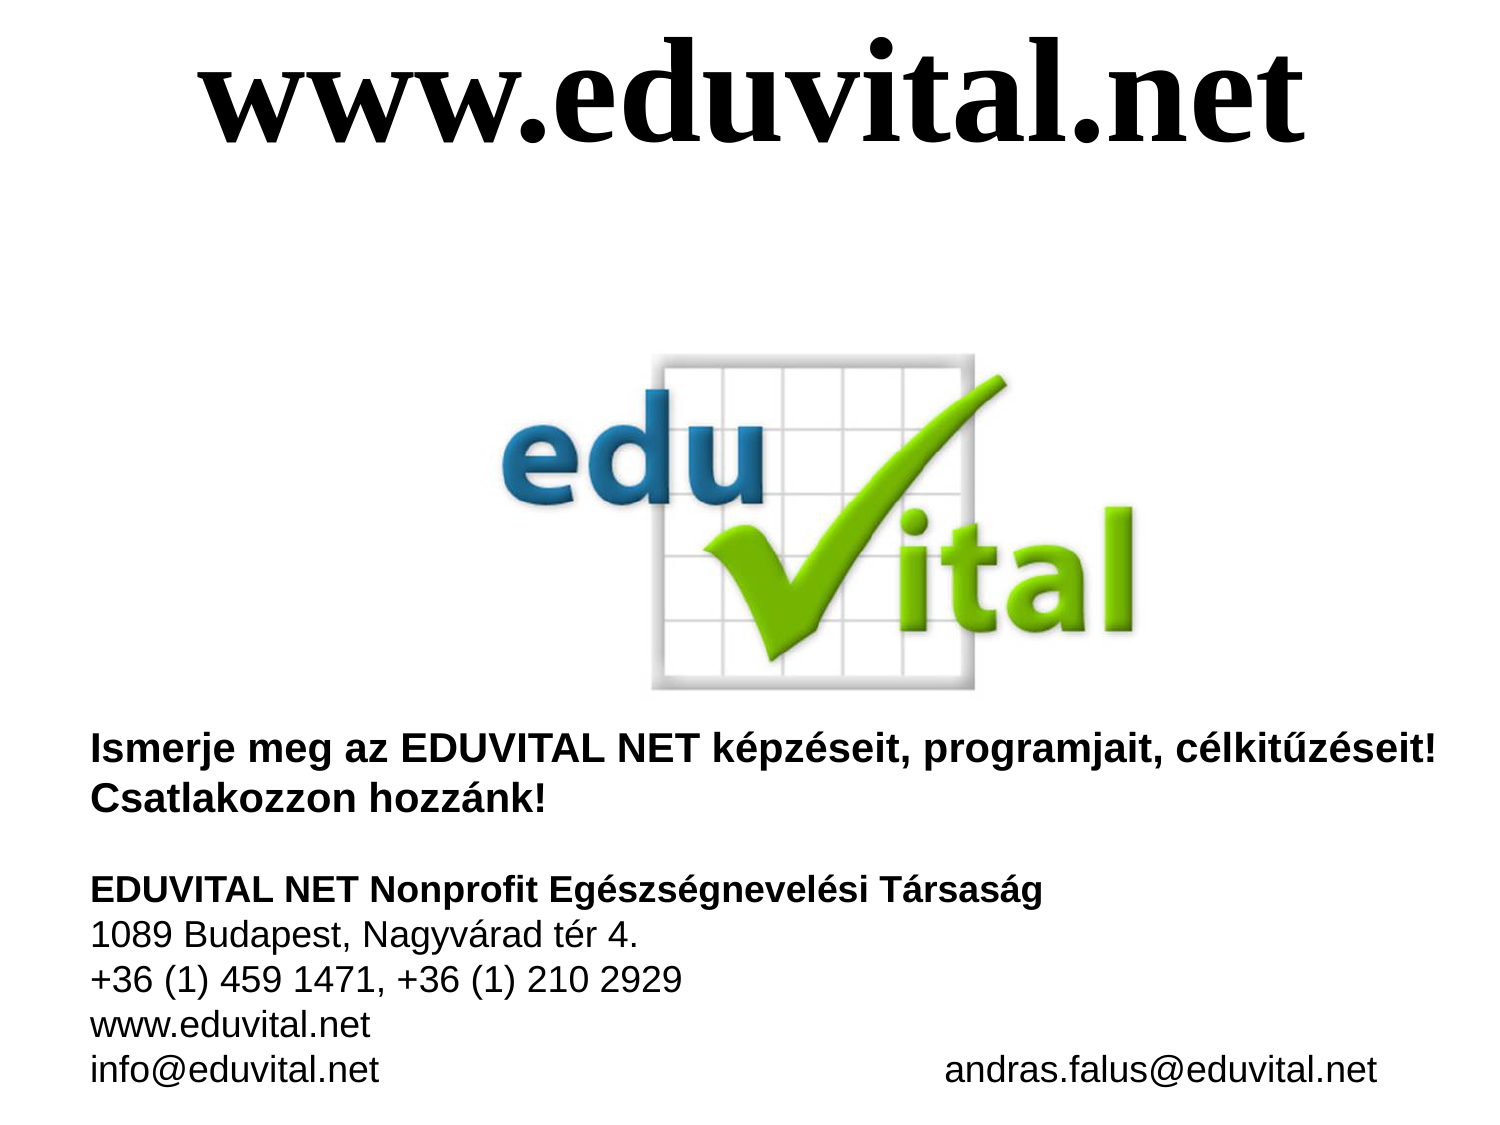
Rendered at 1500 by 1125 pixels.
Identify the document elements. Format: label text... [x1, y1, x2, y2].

picture [348, 198, 1291, 906]
list www.eduvital.net [70, 0, 1421, 727]
text_box Ismerje meg az EDUVITAL NET képzéseit, programjait, célkitűzéseit! Csatlakozzon hozzánk! EDUVITAL NET Nonprofit Egészségnevelési Társaság 1089 Budapest, Nagyvárad tér 4. +36 (1) 459 1471, +36 (1) 210 2929 www.eduvital.net info@eduvital.net andras.falus@eduvital.net [75, 667, 1465, 1125]
